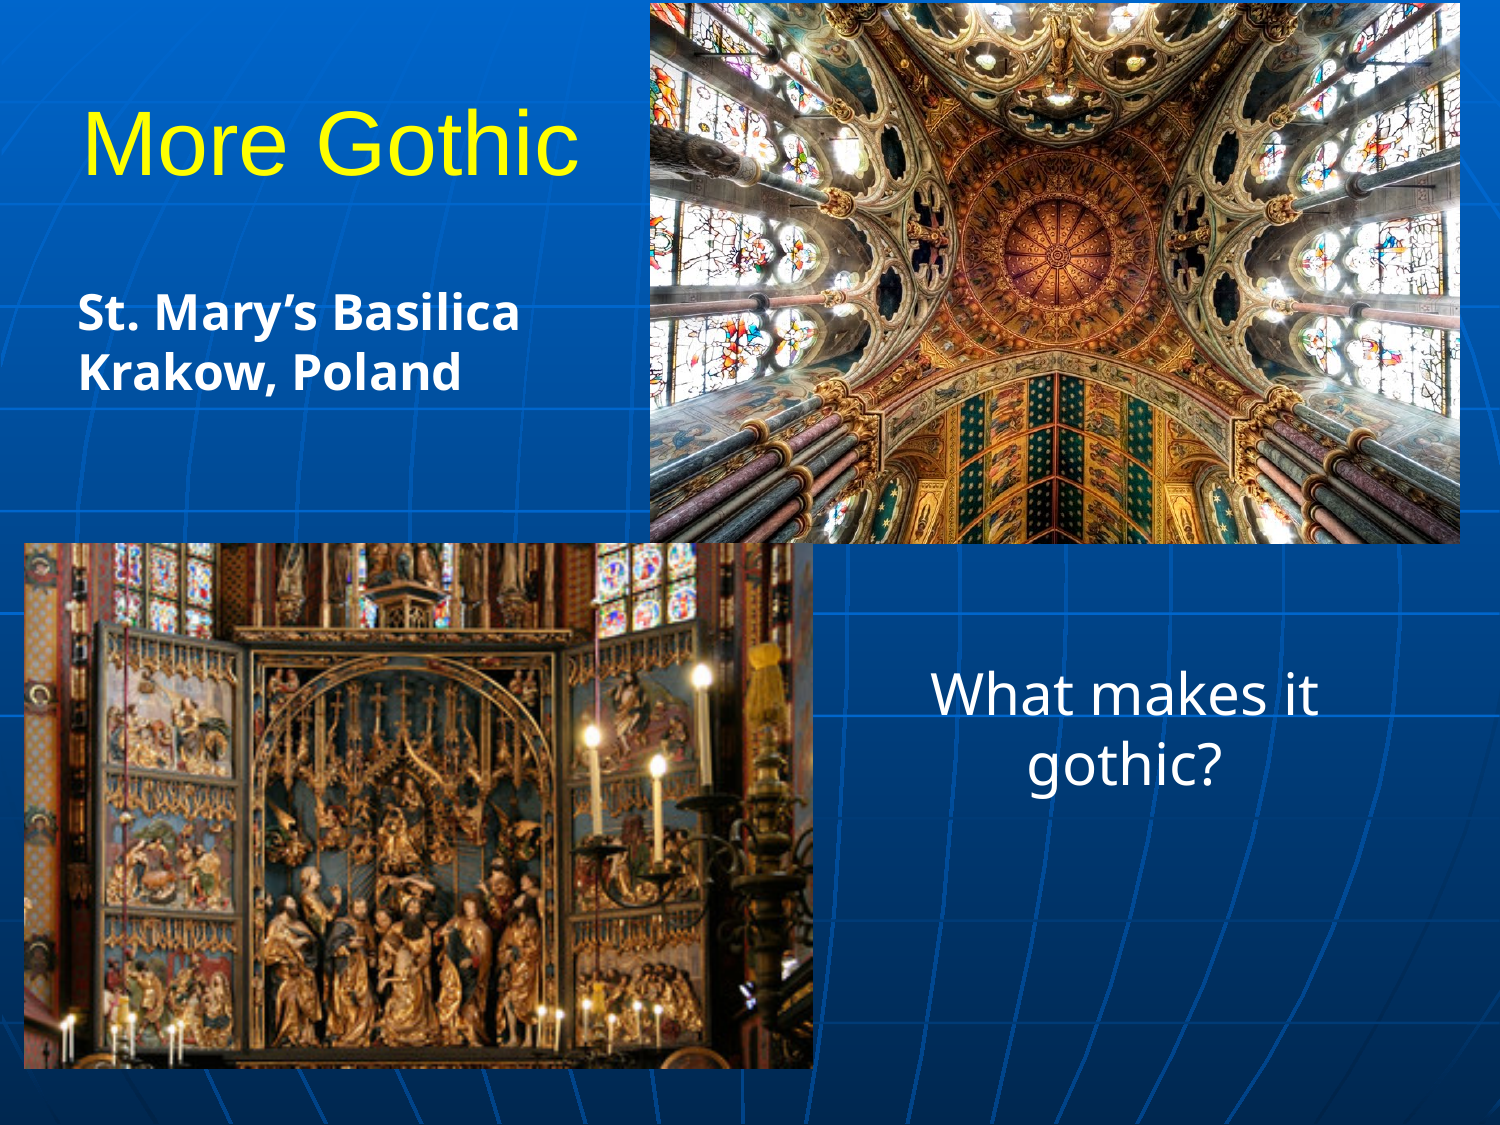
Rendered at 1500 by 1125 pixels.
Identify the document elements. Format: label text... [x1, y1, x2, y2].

title More Gothic [37, 45, 625, 233]
picture [24, 3, 1460, 1069]
text_box St. Mary’s Basilica Krakow, Poland [62, 273, 625, 408]
text_box What makes it gothic? [887, 649, 1363, 805]
